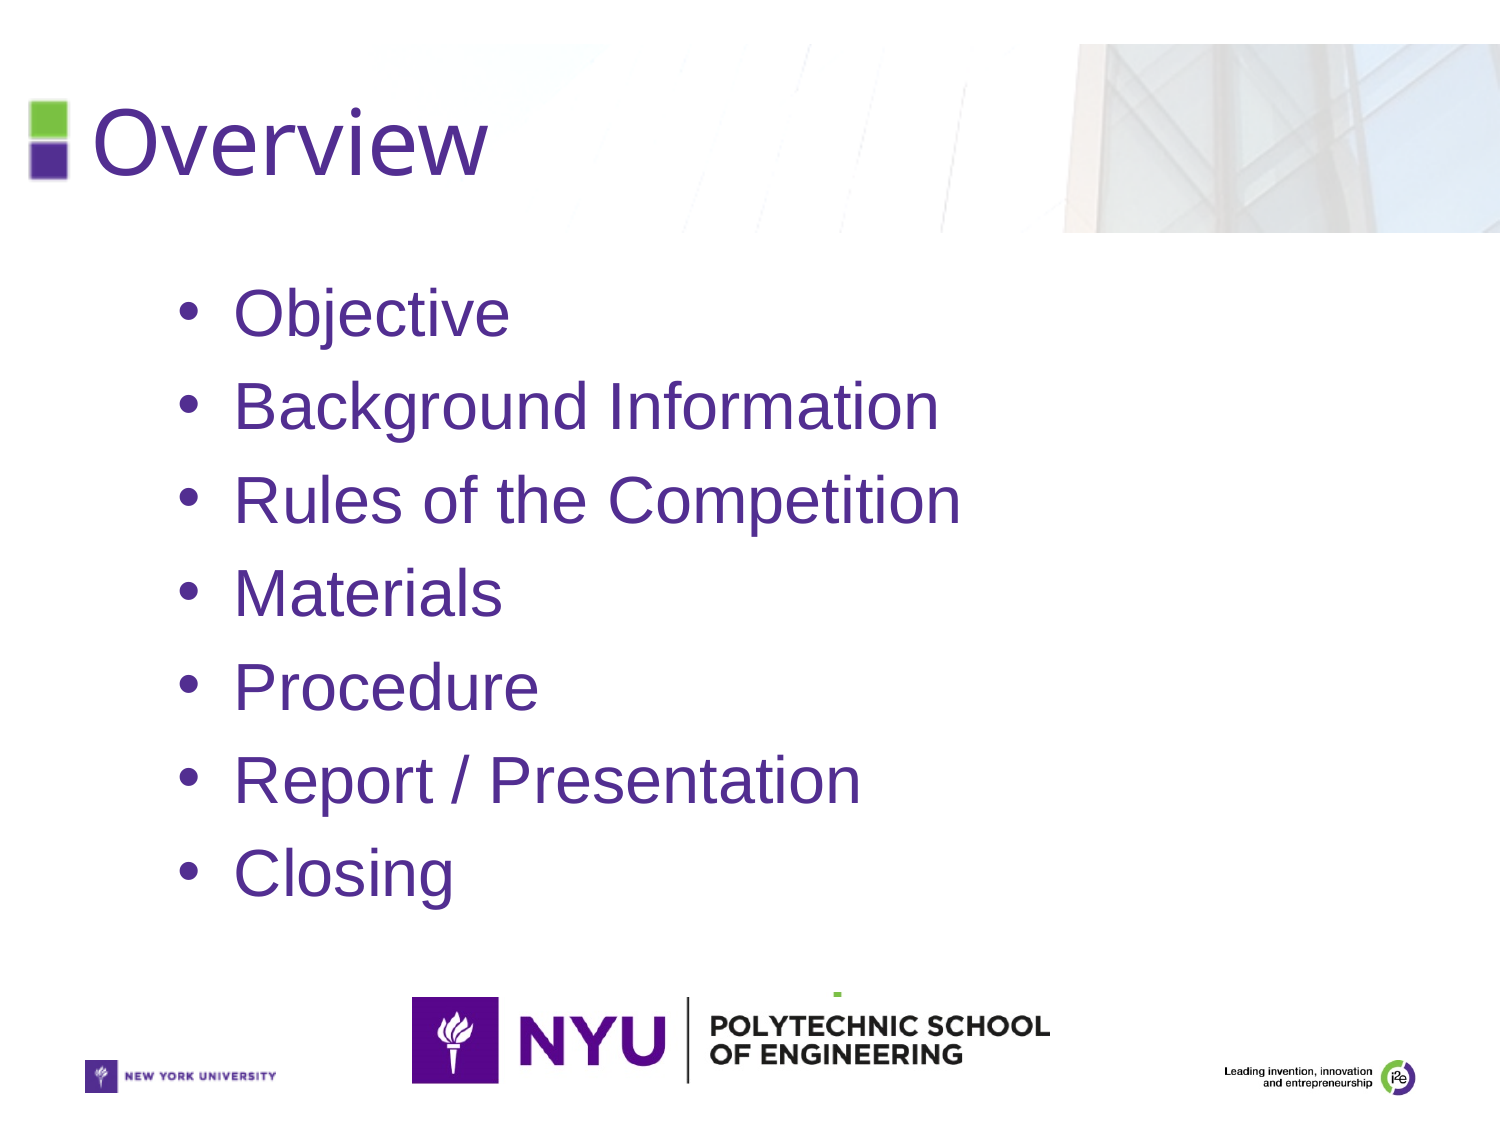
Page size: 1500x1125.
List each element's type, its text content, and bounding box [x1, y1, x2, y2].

picture [22, 97, 73, 185]
picture [1225, 1060, 1416, 1096]
picture [412, 996, 1051, 1084]
title Overview [75, 45, 1425, 233]
picture [85, 1060, 276, 1093]
list Objective Background Information Rules of the Competition Materials Procedure Report / Presentation Closing [162, 262, 1385, 1005]
